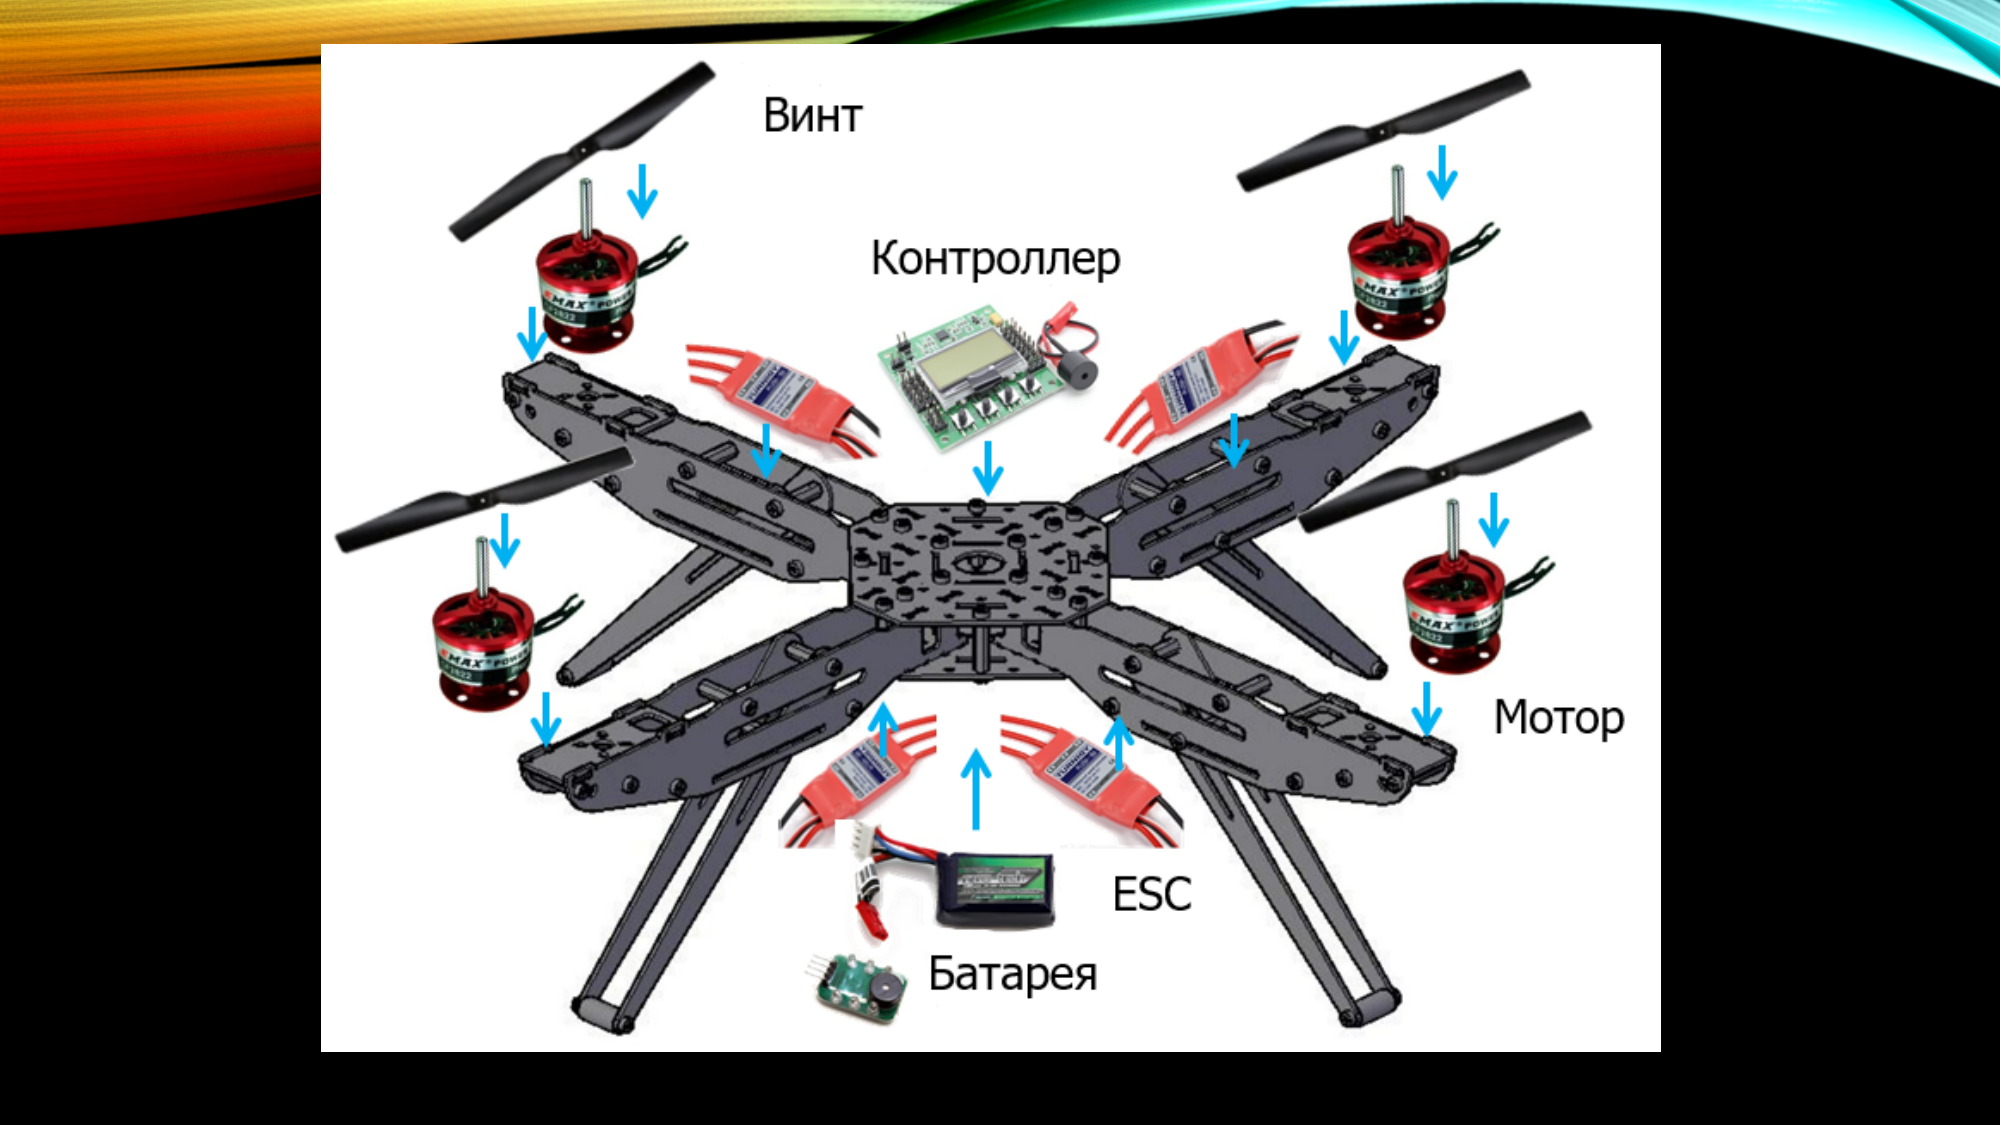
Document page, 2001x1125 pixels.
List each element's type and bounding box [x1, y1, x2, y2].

picture [0, 0, 2000, 237]
list [321, 44, 1661, 1052]
